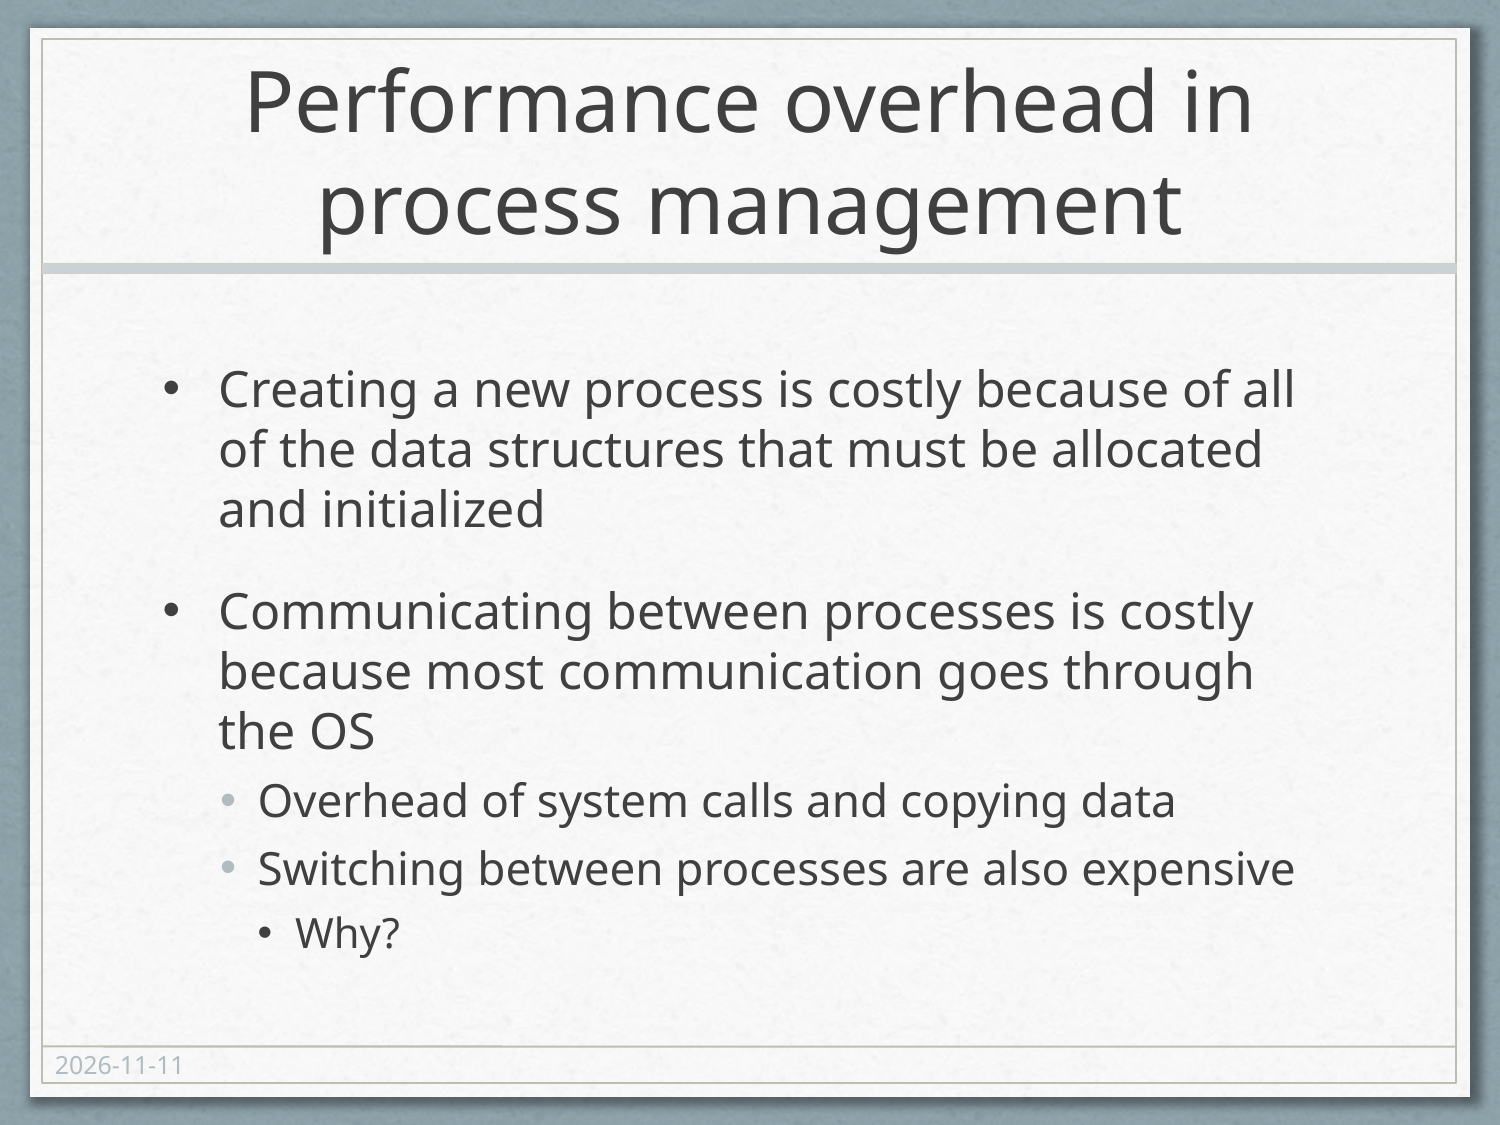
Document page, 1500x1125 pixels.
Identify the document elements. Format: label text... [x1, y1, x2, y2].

picture [30, 28, 1470, 1097]
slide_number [39, 1045, 390, 1088]
list Creating a new process is costly because of all of the data structures that must be allocated and initialized Communicating between processes is costly because most communication goes through the OS Overhead of system calls and copying data Switching between processes are also expensive Why? [147, 350, 1353, 995]
title Performance overhead in process management [147, 40, 1353, 260]
